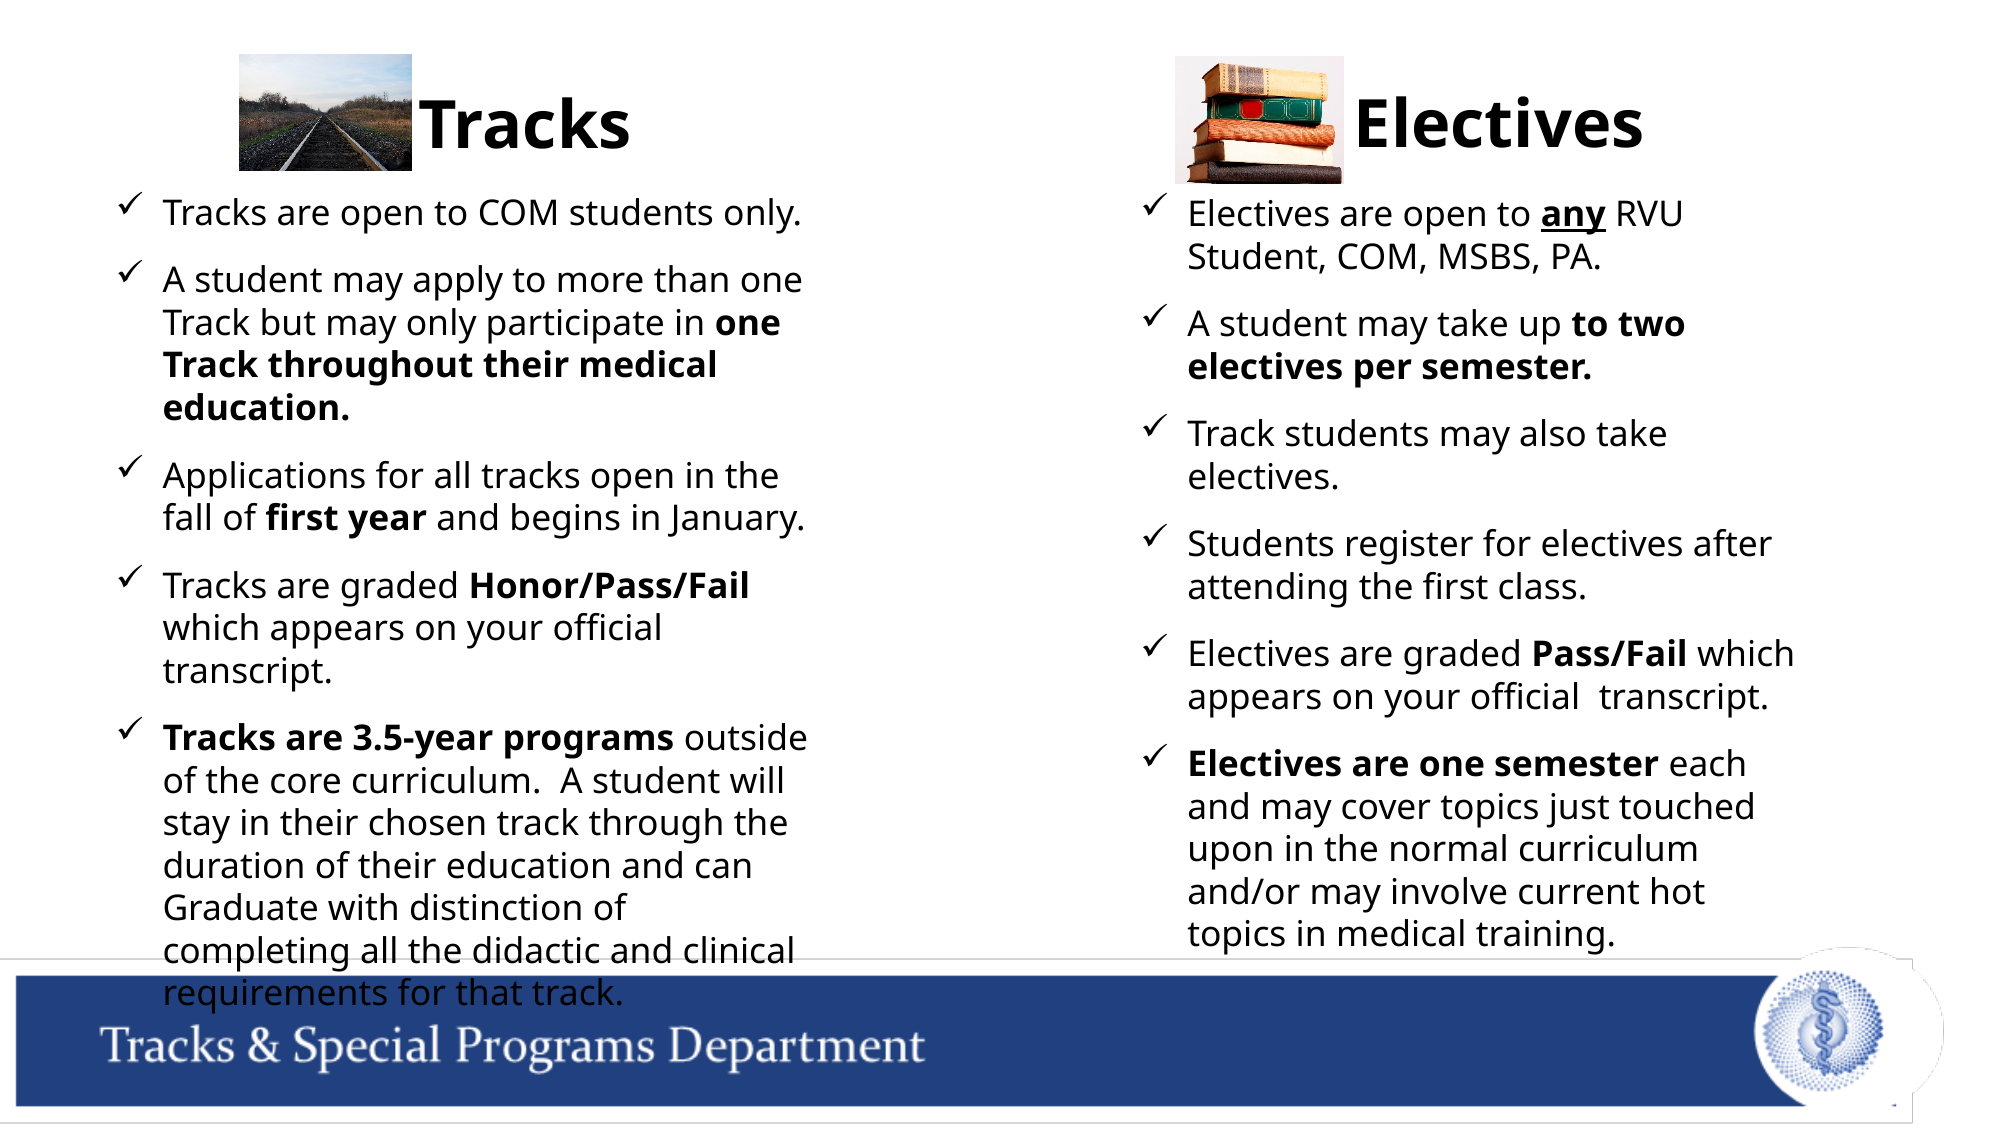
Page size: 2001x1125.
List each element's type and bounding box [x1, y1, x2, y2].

text_box [1125, 56, 1812, 1091]
text_box [100, 54, 828, 971]
picture [0, 0, 2001, 1125]
